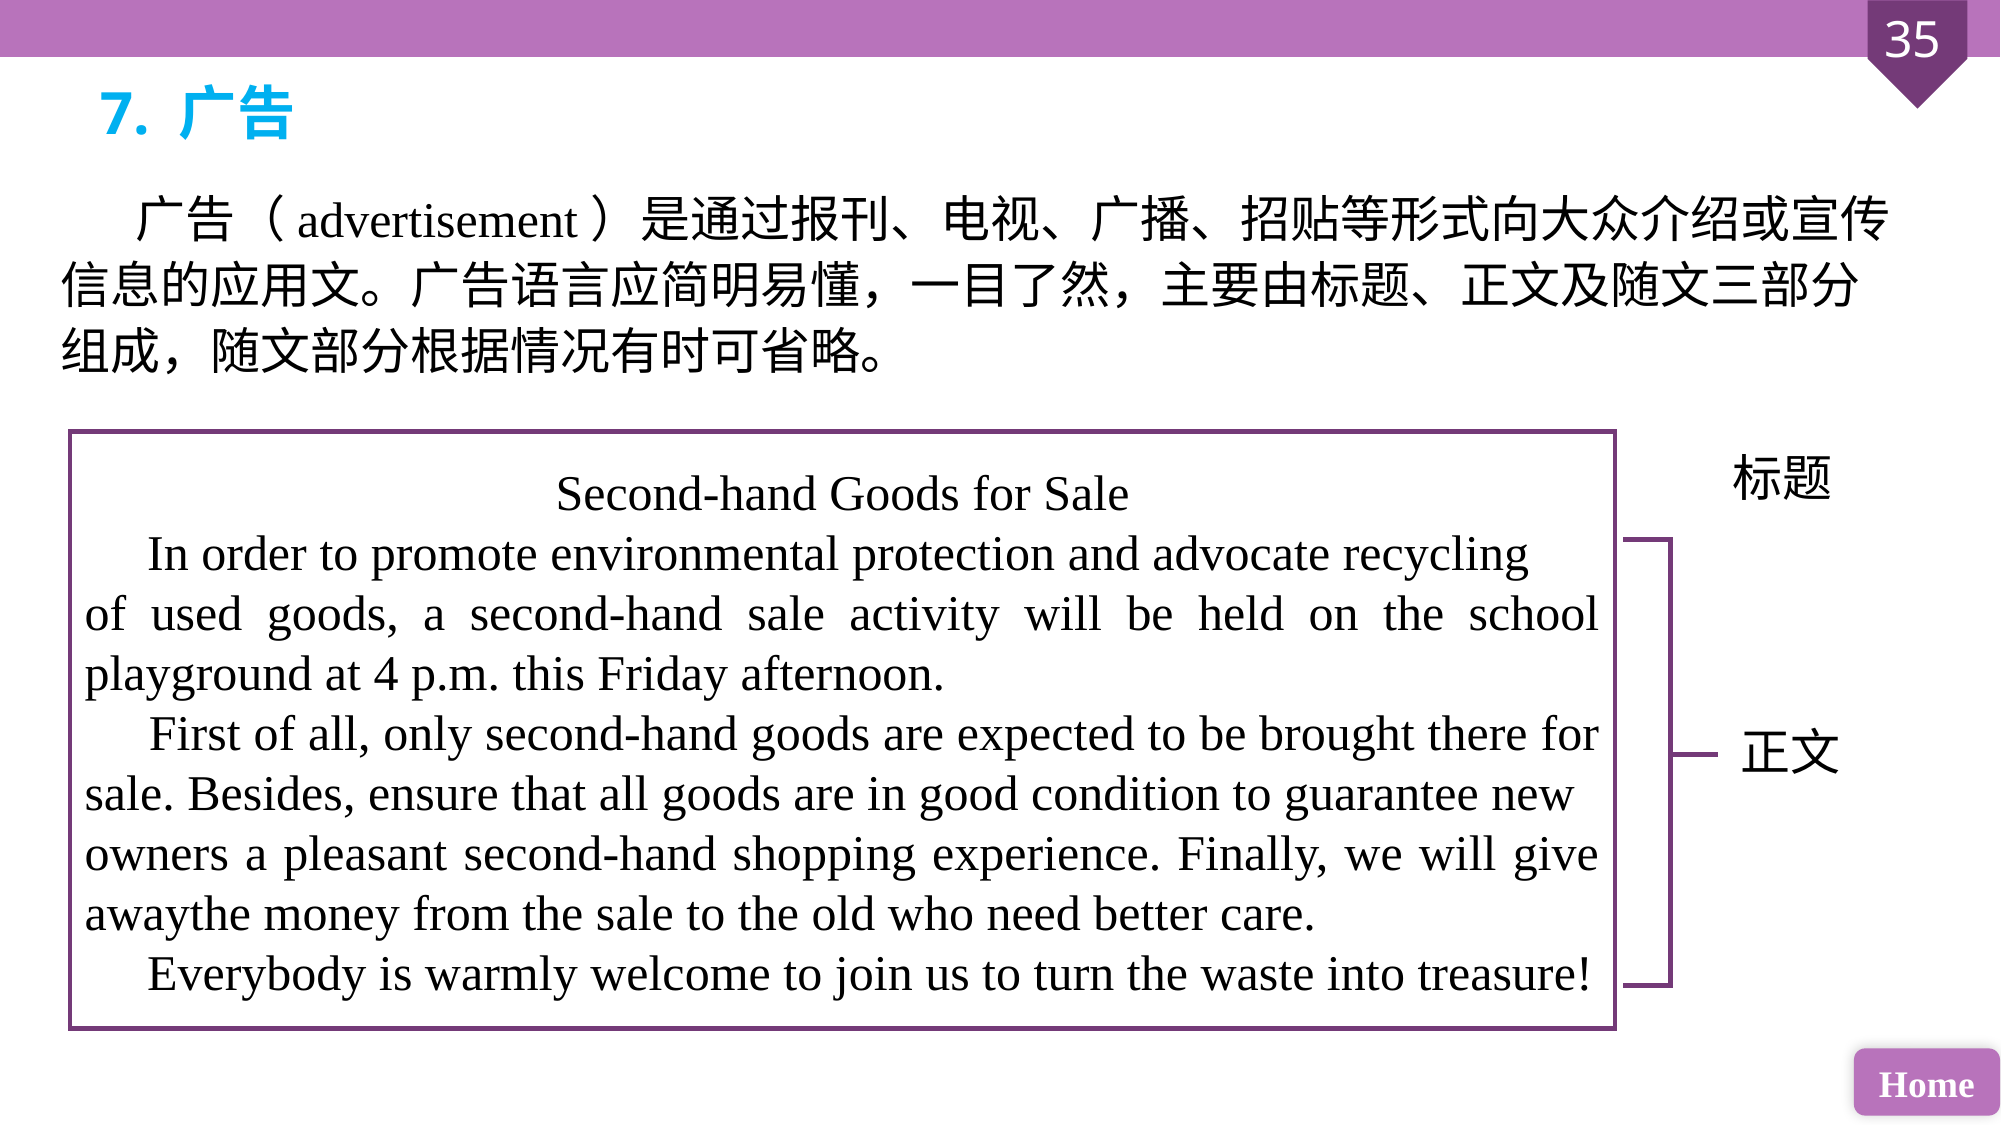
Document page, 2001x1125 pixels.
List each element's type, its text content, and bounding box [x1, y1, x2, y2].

text_box Second-hand Goods for Sale In order to promote environmental protection and advocate recycling of used goods, a second-hand sale activity will be held on the school playground at 4 p.m. this Friday afternoon. First of all, only second-hand goods are expected to be brought there for sale. Besides, ensure that all goods are in good condition to guarantee new owners a pleasant second-hand shopping experience. Finally, we will give awaythe money from the sale to the old who need better care. Everybody is warmly welcome to join us to turn the waste into treasure! [69, 430, 1616, 1029]
text_box 广告（advertisement）是通过报刊、电视、广播、招贴等形式向大众介绍或宣传信息的应用文。广告语言应简明易懂，一目了然，主要由标题、正文及随文三部分组成，随文部分根据情况有时可省略。 [45, 174, 1923, 387]
text_box 7. 广告 [85, 54, 500, 137]
text_box 正文 [1726, 701, 1872, 796]
text_box [1623, 539, 1718, 986]
text_box 标题 [1717, 426, 1864, 522]
